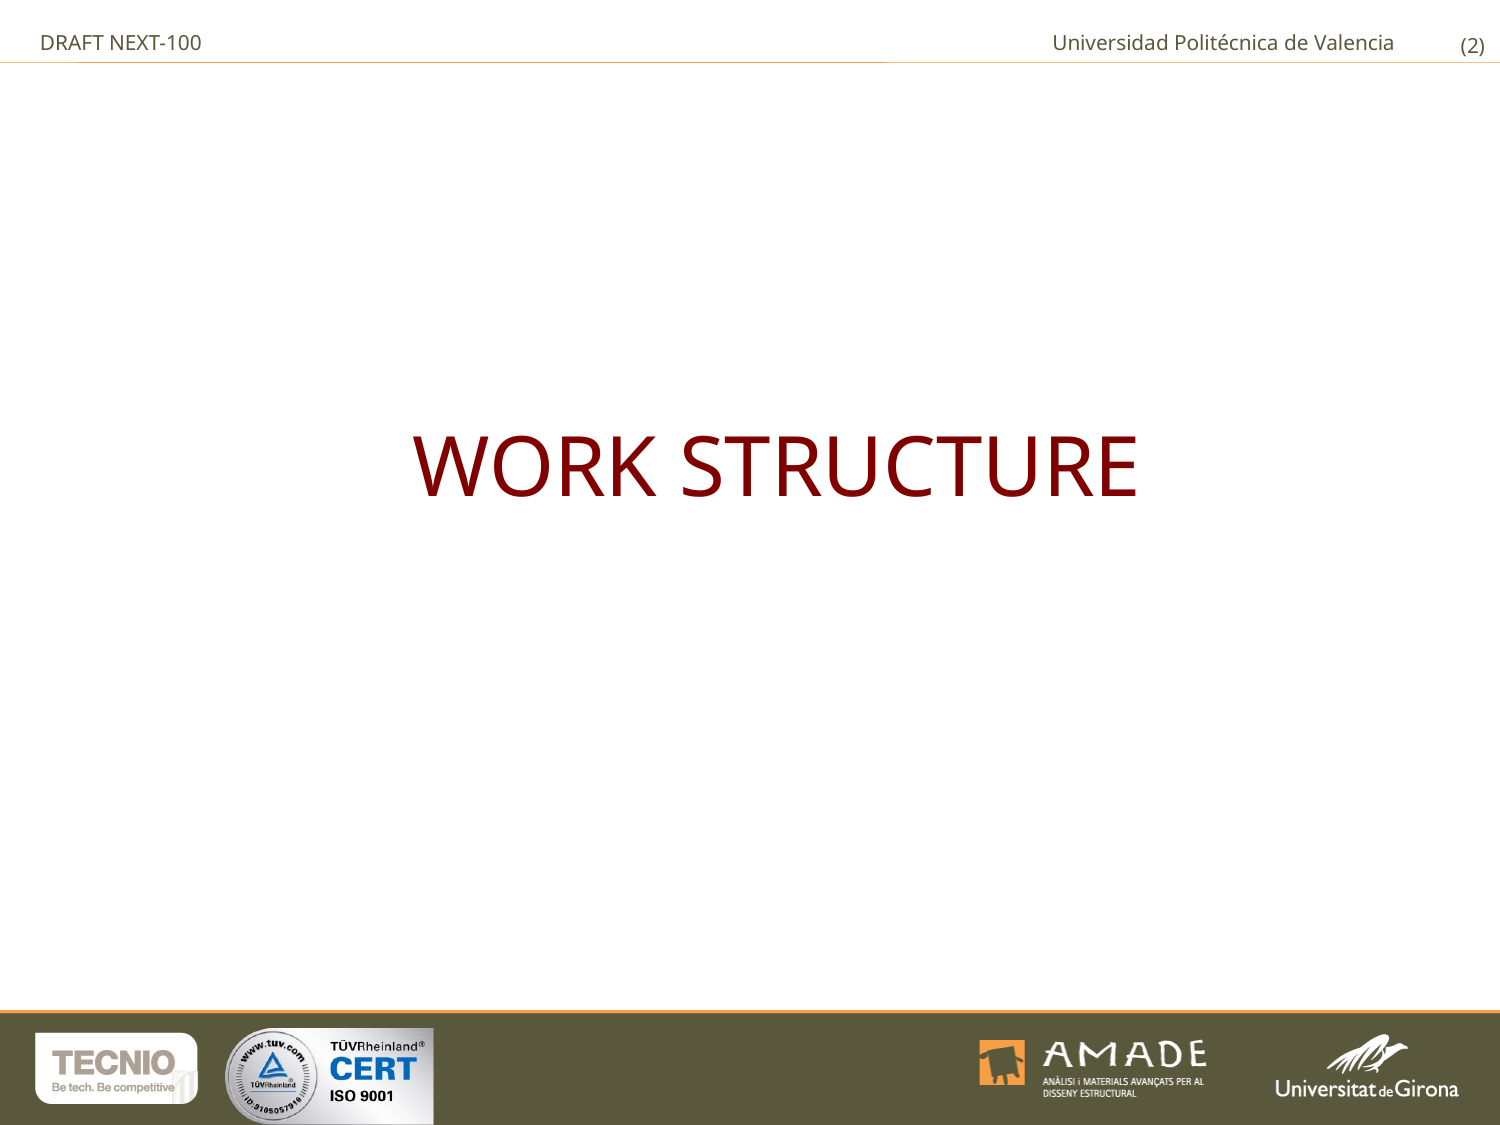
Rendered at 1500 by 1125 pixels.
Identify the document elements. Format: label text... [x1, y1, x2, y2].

footer DRAFT NEXT-100 [24, 0, 763, 63]
slide_number (2) [1411, 0, 1500, 67]
slide_number Universidad Politécnica de Valencia [1009, 0, 1410, 63]
text_box WORK STRUCTURE [174, 406, 1380, 521]
picture [0, 1010, 1500, 1125]
